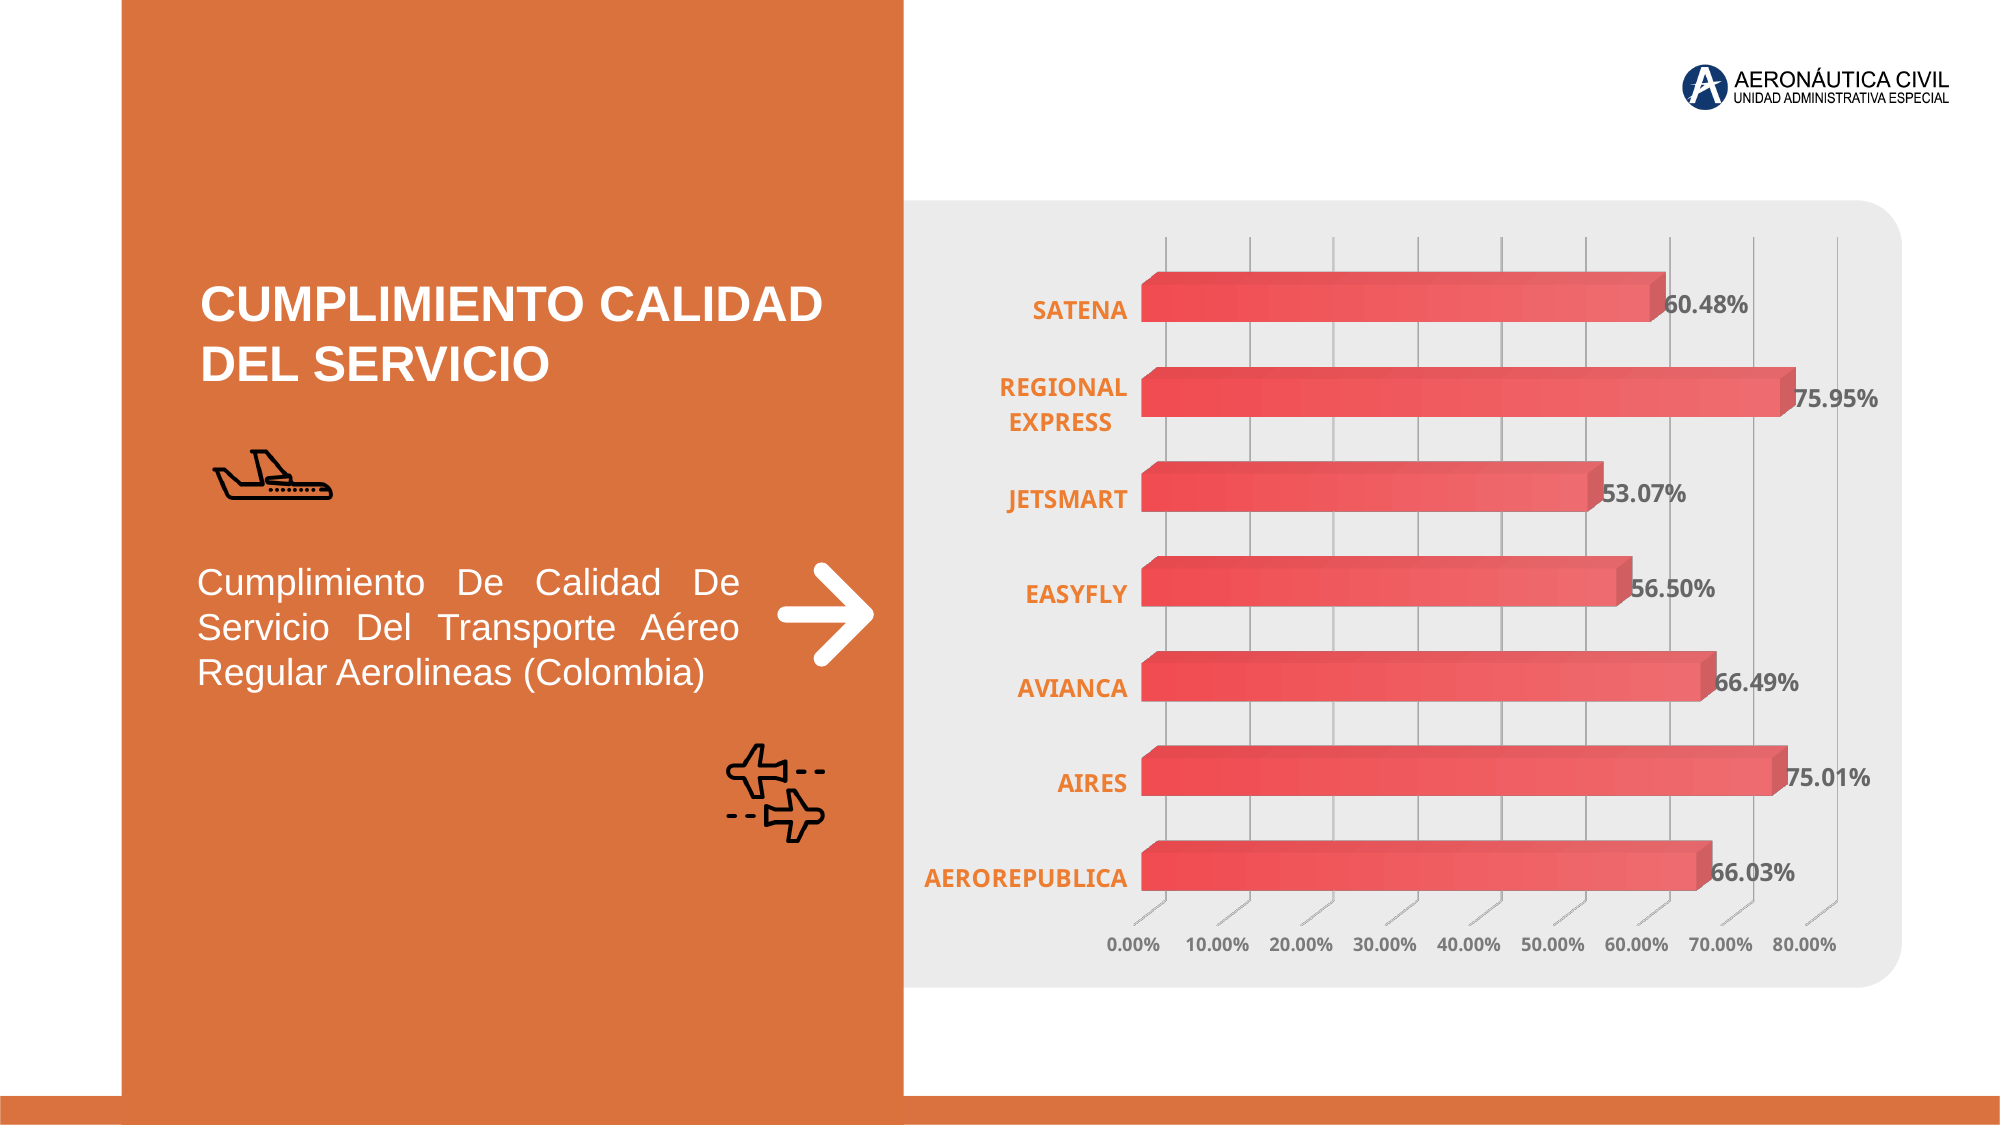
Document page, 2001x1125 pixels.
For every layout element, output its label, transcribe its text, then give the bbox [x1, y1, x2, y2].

text_box Cumplimiento De Calidad De Servicio Del Transporte Aéreo Regular Aerolineas (Colombia) [182, 550, 755, 773]
picture [725, 742, 826, 844]
text_box [777, 562, 874, 667]
picture [210, 448, 334, 501]
text_box CUMPLIMIENTO CALIDAD DEL SERVICIO [185, 263, 840, 489]
chart [903, 222, 1879, 973]
text_box [121, 0, 904, 1125]
picture [904, 0, 2000, 1125]
picture [0, 0, 121, 1125]
text_box [904, 200, 1902, 988]
